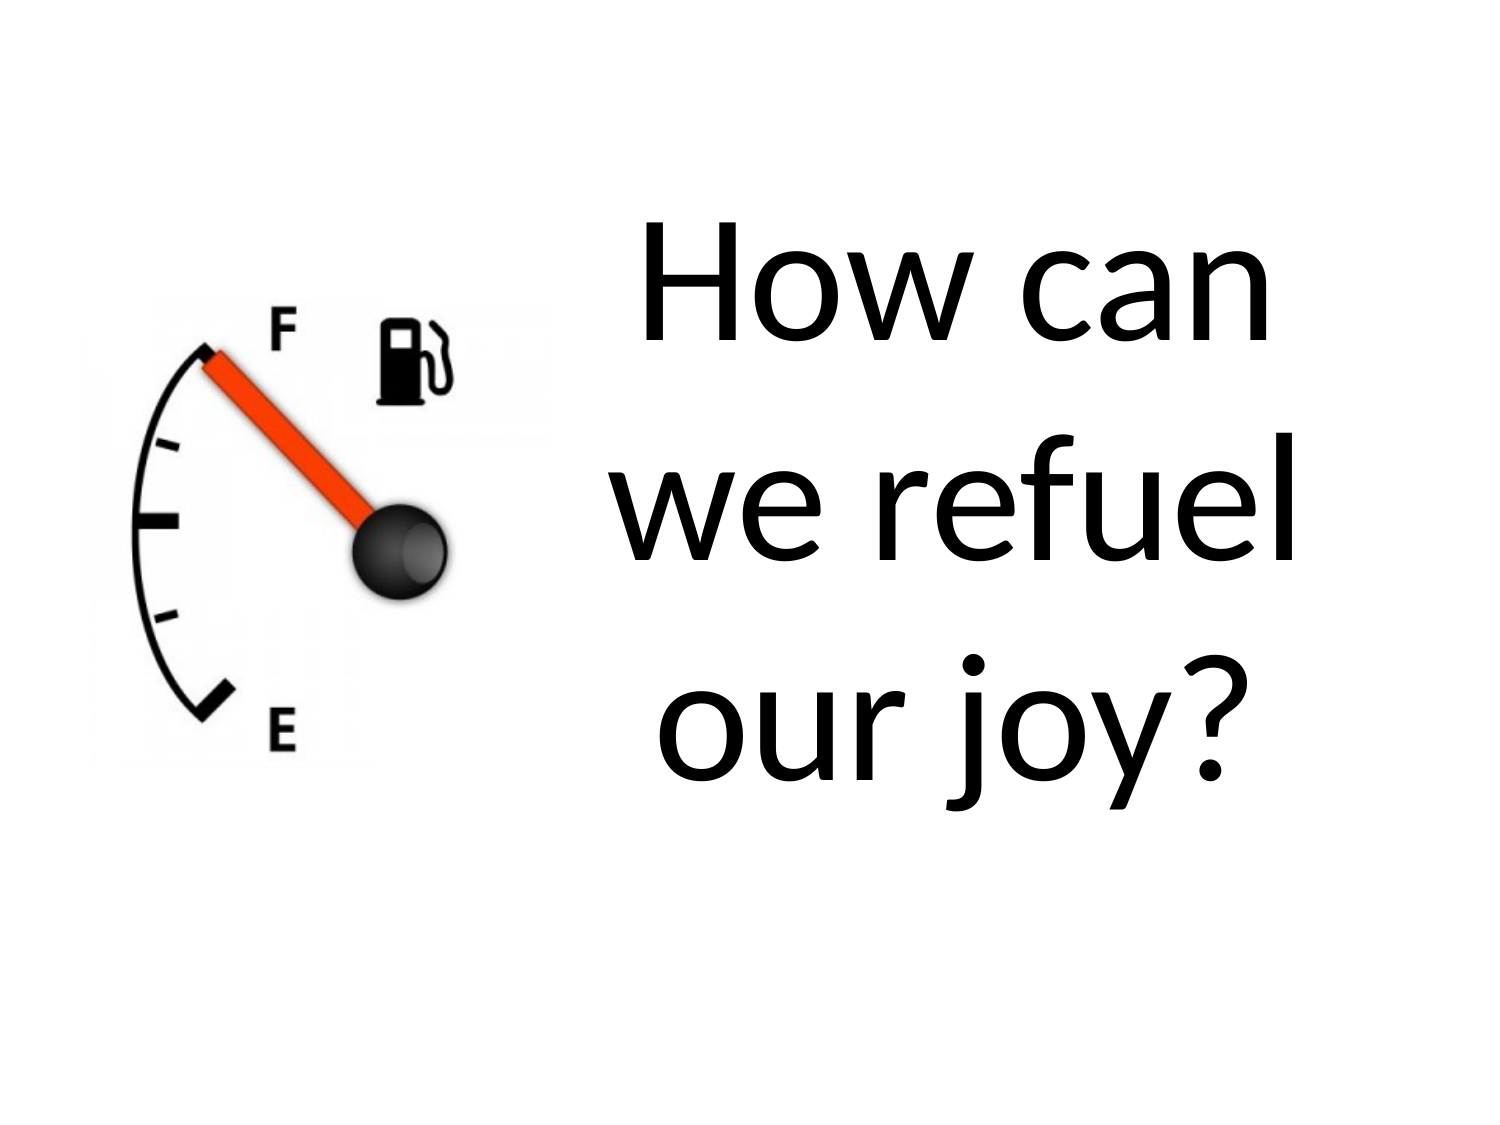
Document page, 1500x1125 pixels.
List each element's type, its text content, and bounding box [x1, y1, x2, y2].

text_box How can we refuel our joy? [549, 149, 1363, 825]
picture [80, 299, 551, 769]
